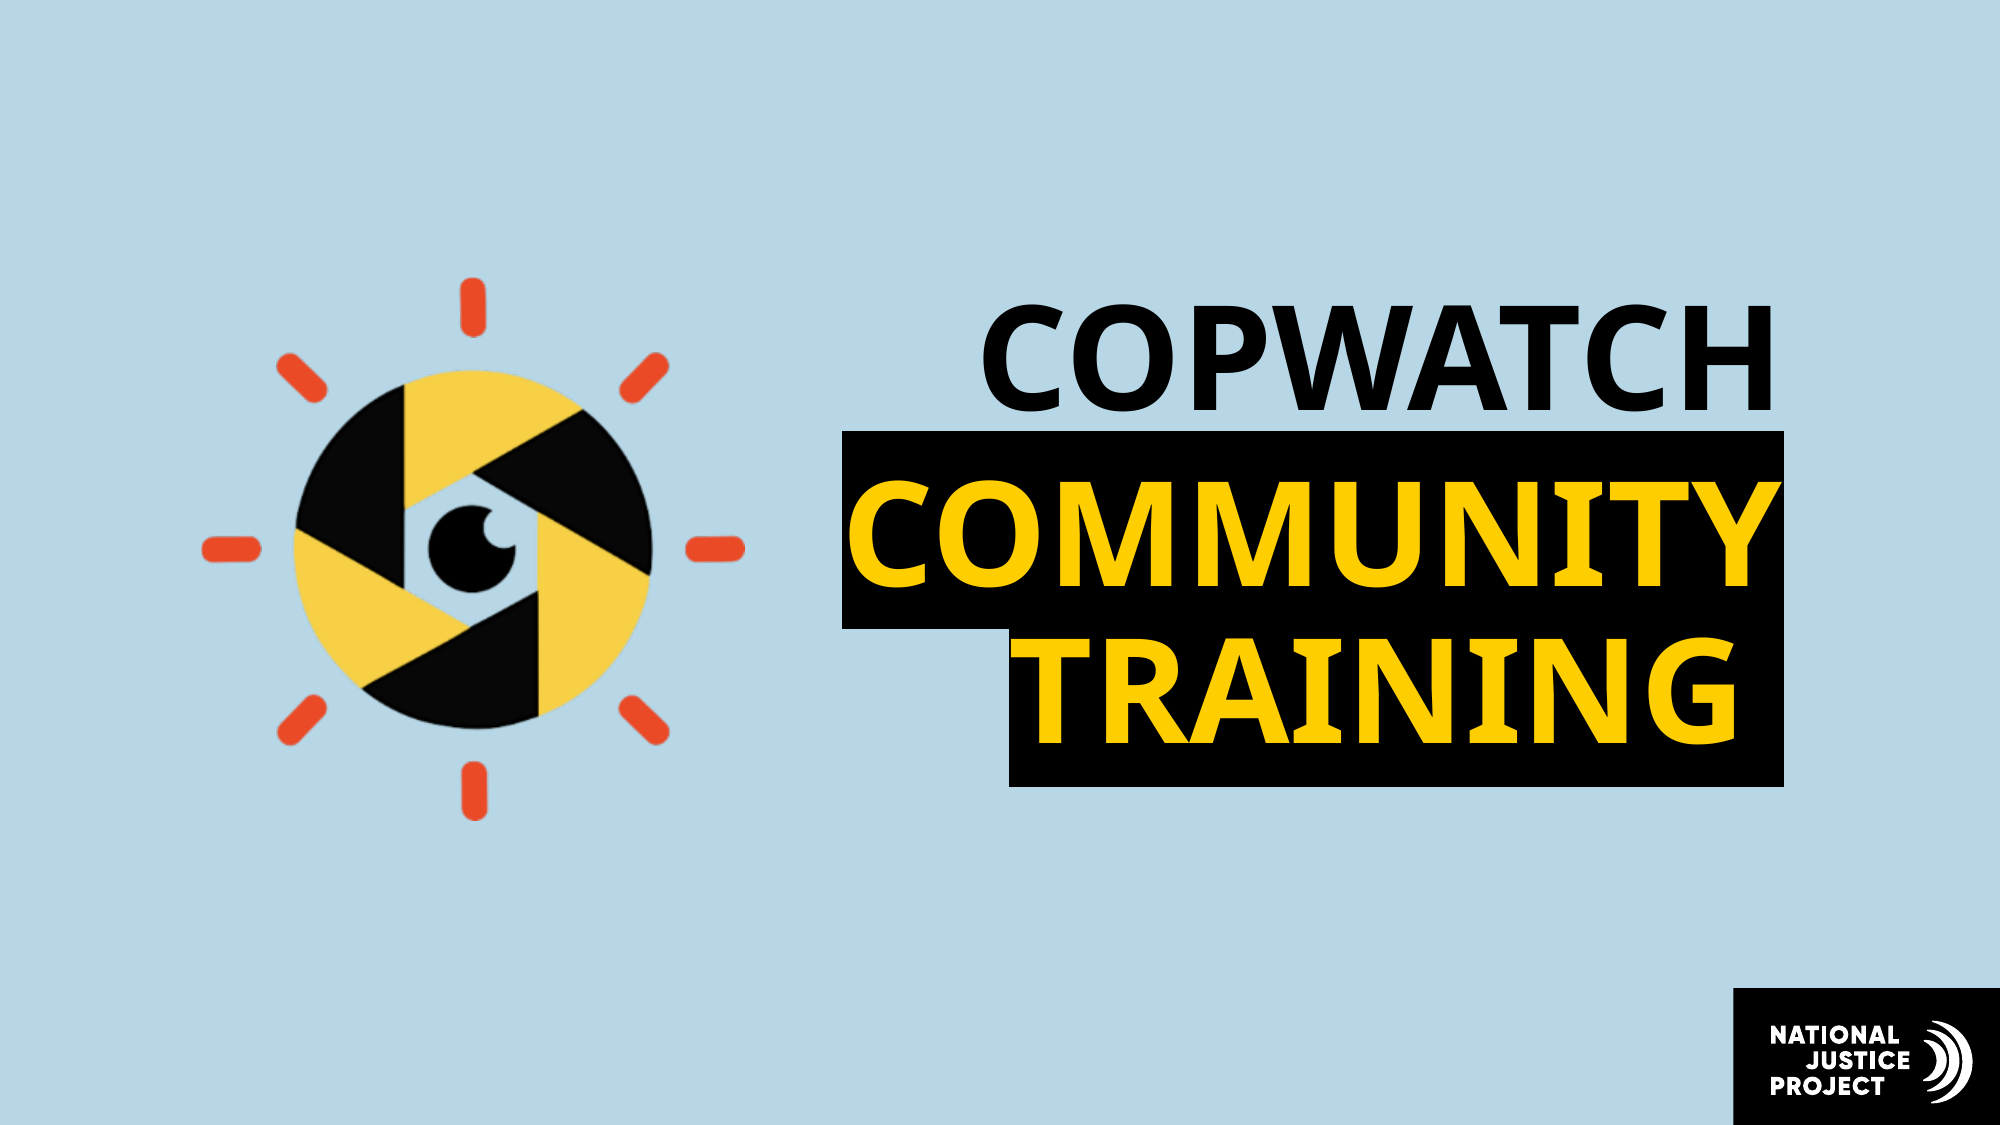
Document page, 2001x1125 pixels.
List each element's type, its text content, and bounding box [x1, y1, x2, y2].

picture [201, 277, 745, 821]
text_box COPWATCH COMMUNITY TRAINING [759, 277, 1799, 848]
